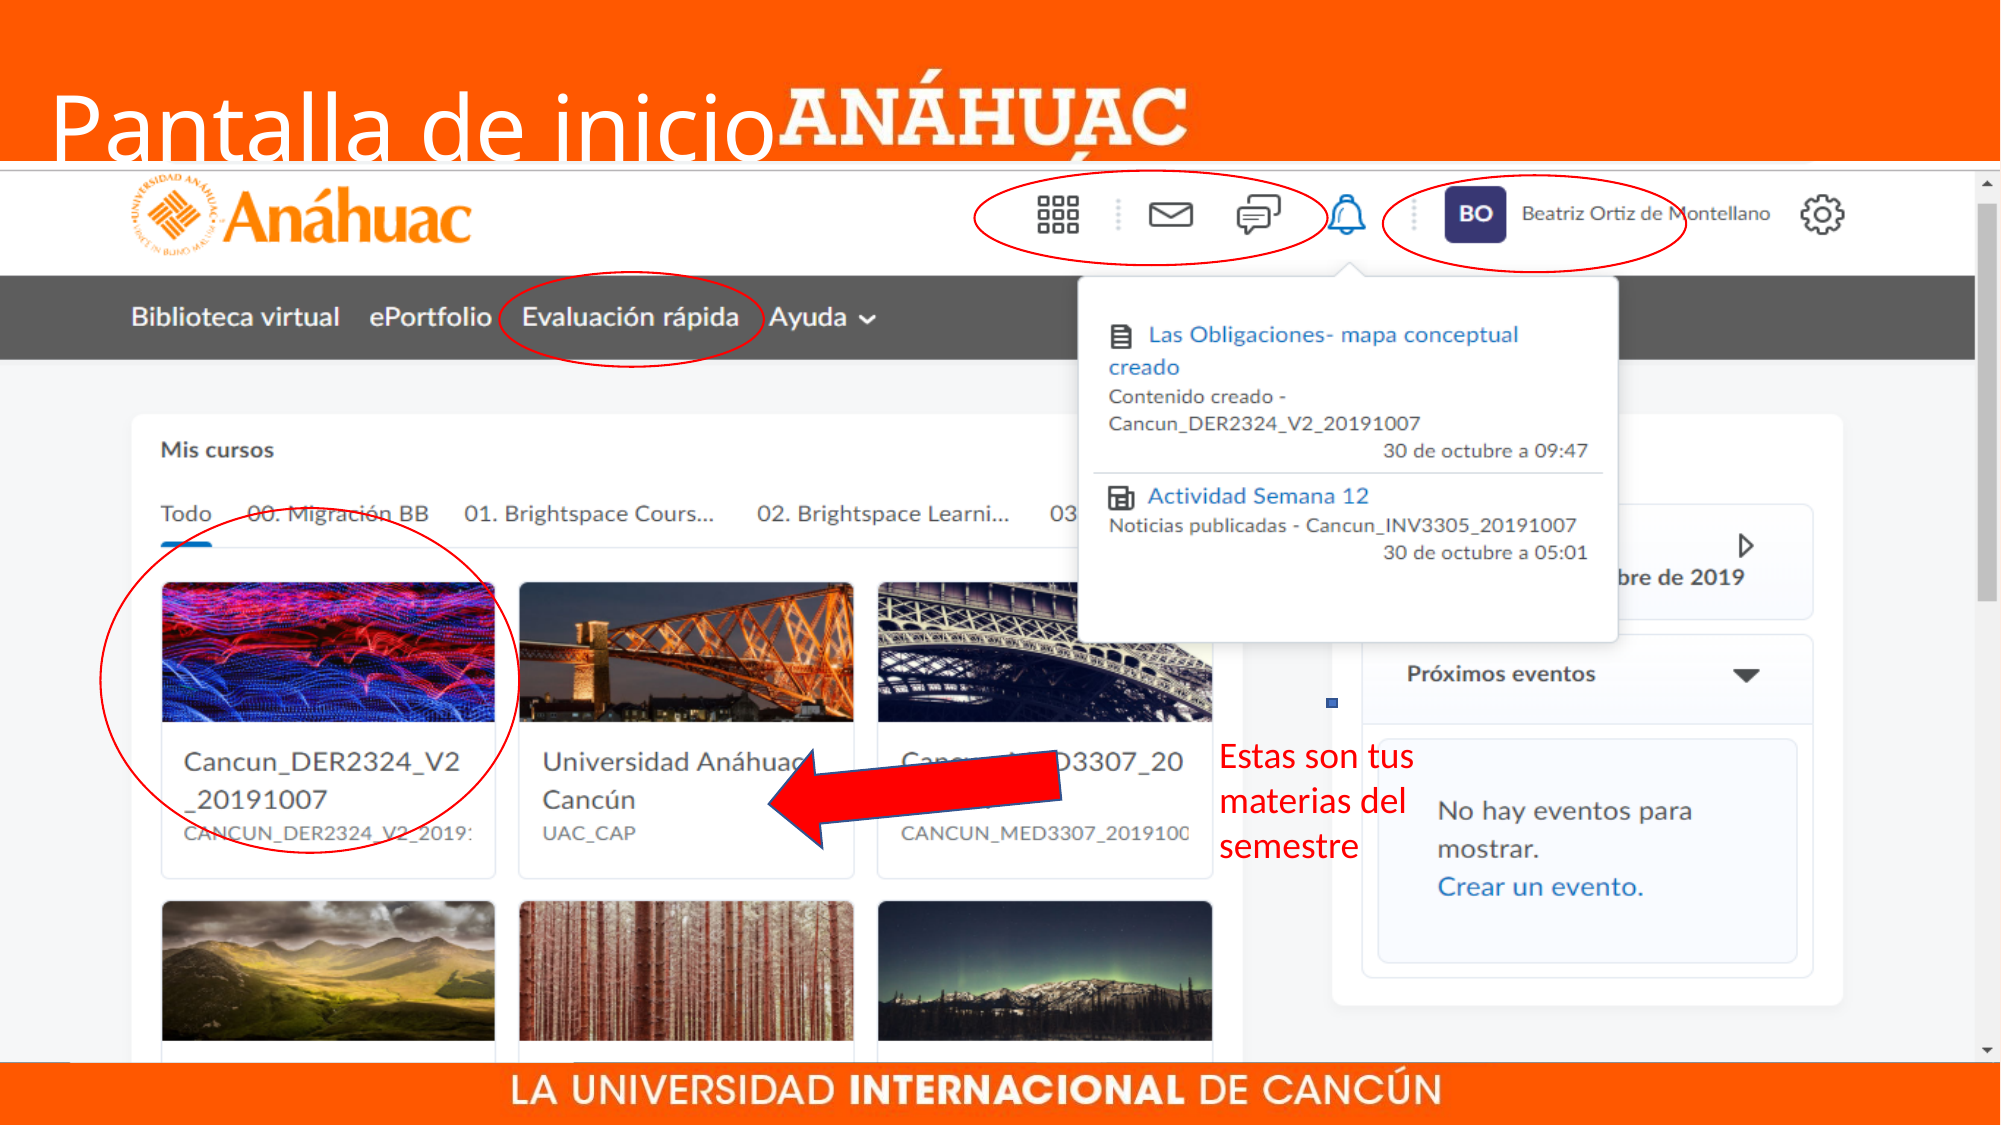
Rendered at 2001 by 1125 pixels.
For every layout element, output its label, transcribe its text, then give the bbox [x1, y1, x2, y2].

title Pantalla de inicio [33, 23, 1328, 161]
picture [0, 0, 2001, 1125]
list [0, 161, 2000, 1063]
